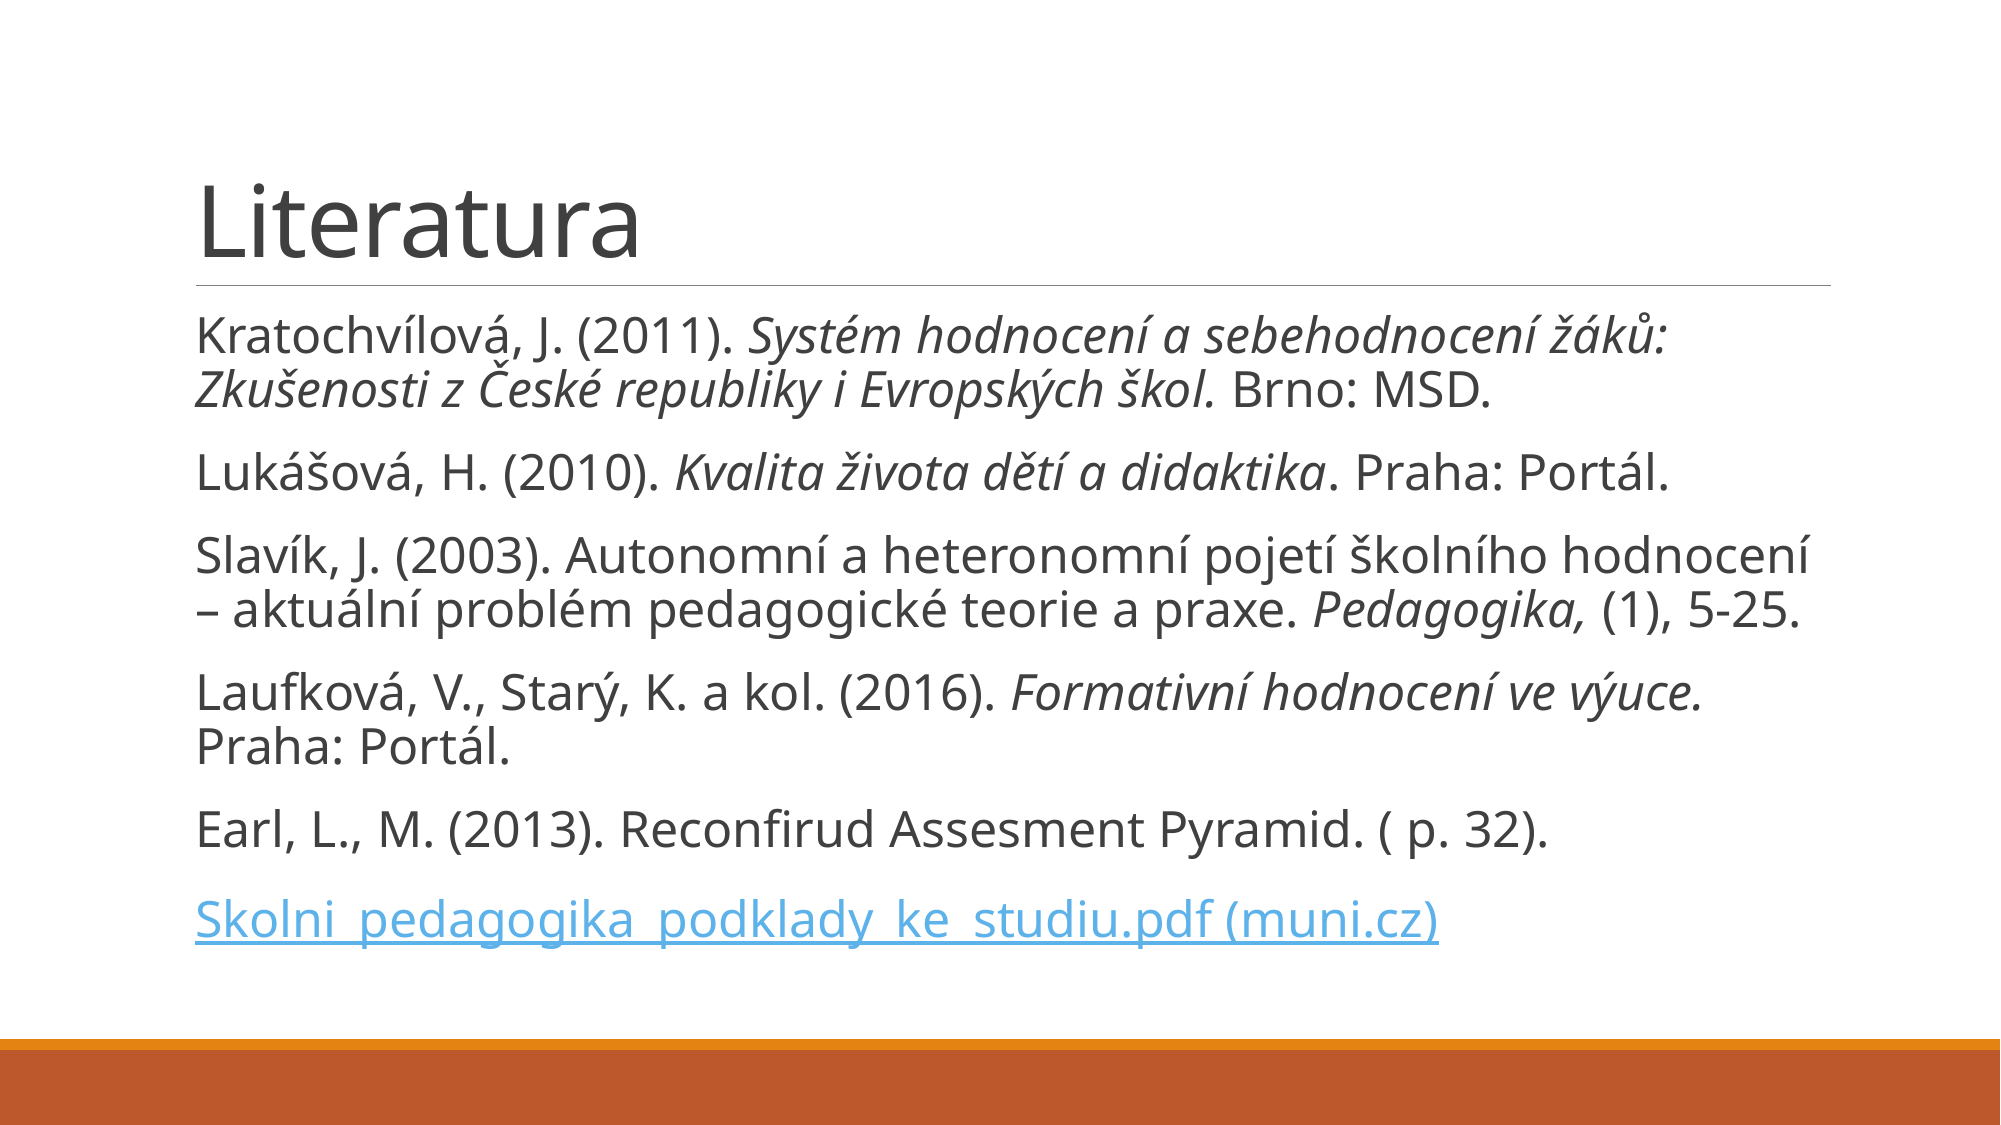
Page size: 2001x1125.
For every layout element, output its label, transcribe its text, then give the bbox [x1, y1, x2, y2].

list Kratochvílová, J. (2011). Systém hodnocení a sebehodnocení žáků: Zkušenosti z České republiky i Evropských škol. Brno: MSD. Lukášová, H. (2010). Kvalita života dětí a didaktika. Praha: Portál. Slavík, J. (2003). Autonomní a heteronomní pojetí školního hodnocení – aktuální problém pedagogické teorie a praxe. Pedagogika, (1), 5-25. Laufková, V., Starý, K. a kol. (2016). Formativní hodnocení ve výuce. Praha: Portál. Earl, L., M. (2013). Reconfirud Assesment Pyramid. ( p. 32). Skolni_pedagogika_podklady_ke_studiu.pdf (muni.cz) [180, 302, 1830, 963]
title Literatura [180, 47, 1830, 285]
